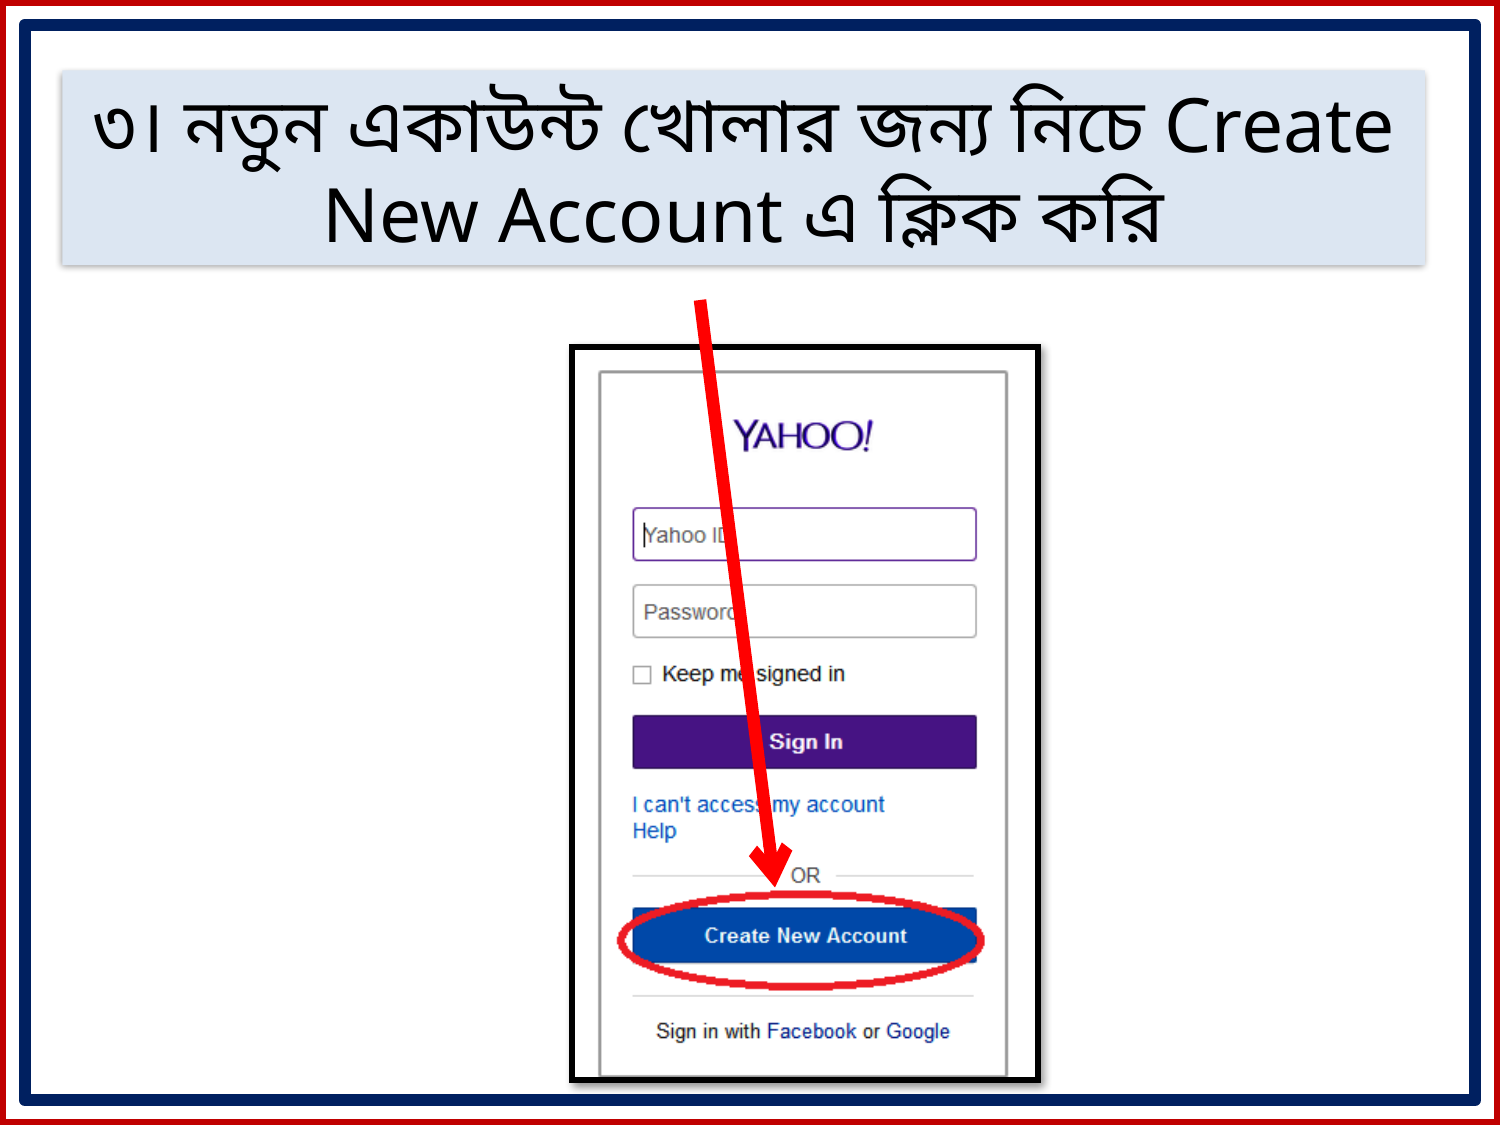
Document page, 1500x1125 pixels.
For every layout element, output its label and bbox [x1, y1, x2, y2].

text_box [0, 0, 1500, 1125]
text_box [23, 23, 1477, 1102]
text_box [443, 555, 1032, 632]
picture [574, 349, 1035, 1078]
